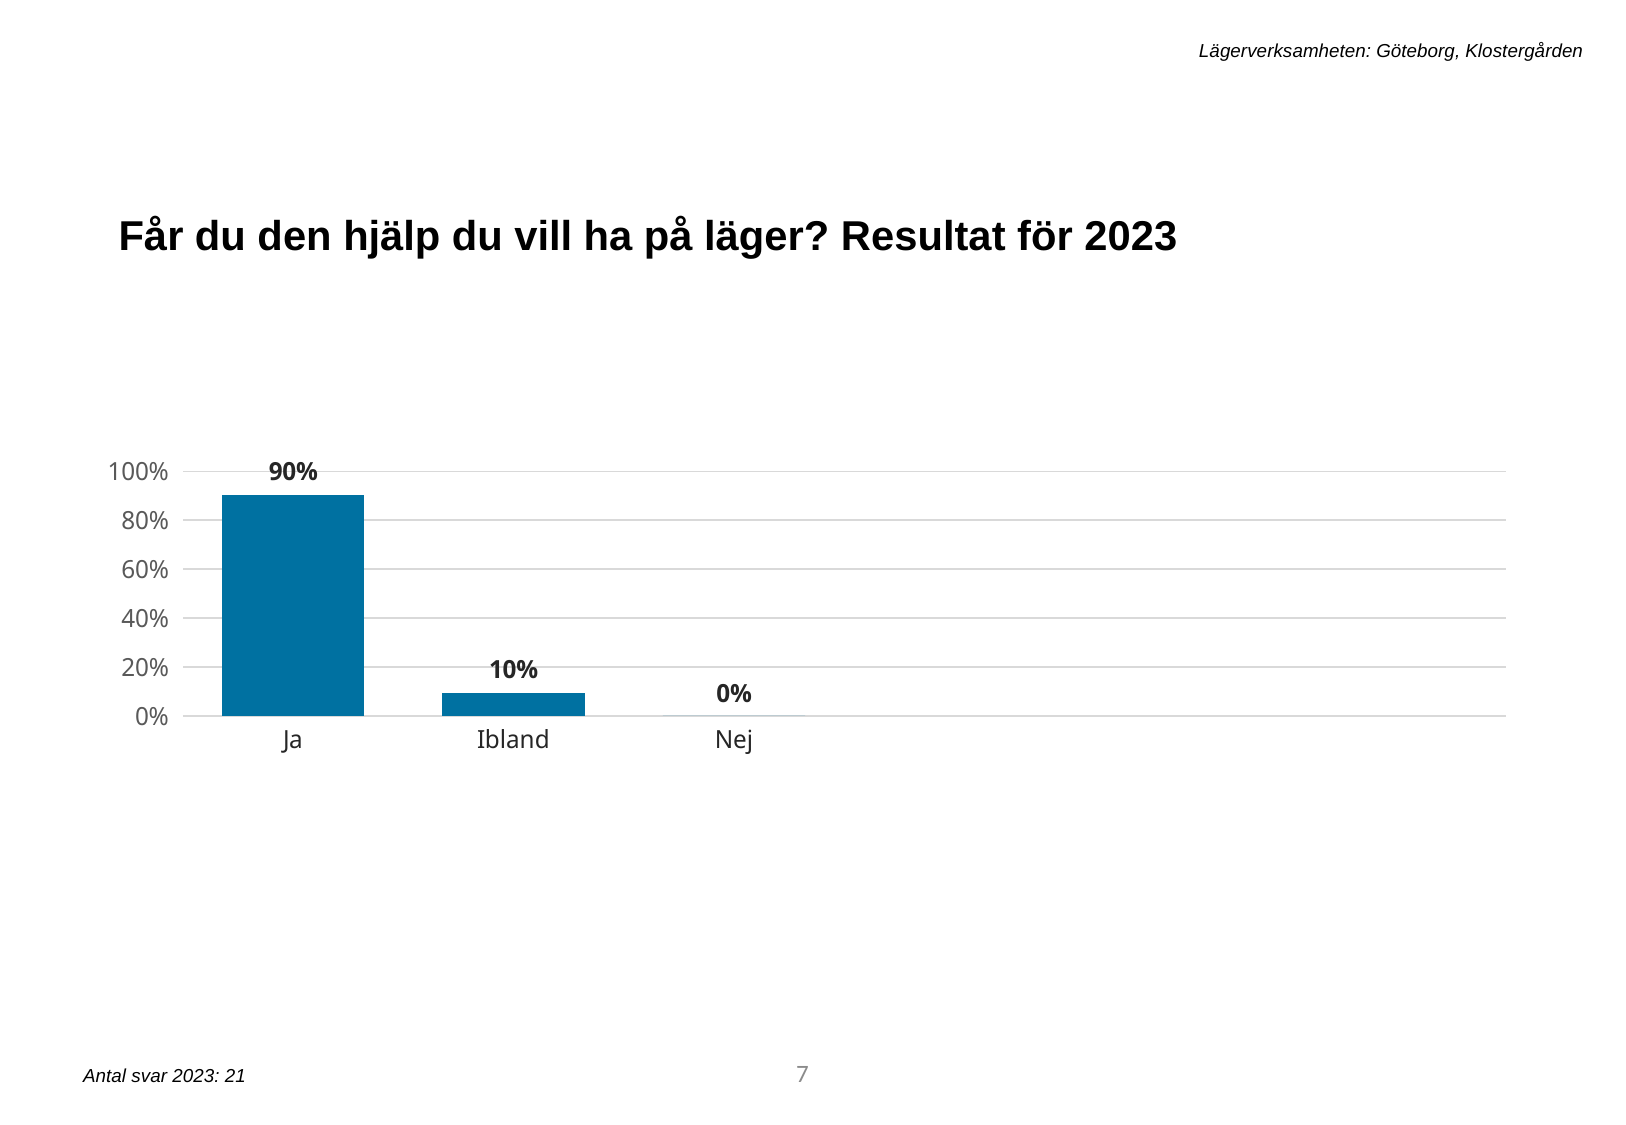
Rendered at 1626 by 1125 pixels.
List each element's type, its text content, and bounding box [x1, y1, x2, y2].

slide_number 7 [458, 1042, 824, 1103]
text_box Får du den hjälp du vill ha på läger? Resultat för 2023 [103, 191, 1514, 267]
chart [107, 380, 1518, 974]
text_box Lägerverksamheten: Göteborg, Klostergården [269, 31, 1598, 69]
text_box Antal svar 2023: 21 [68, 1056, 730, 1094]
